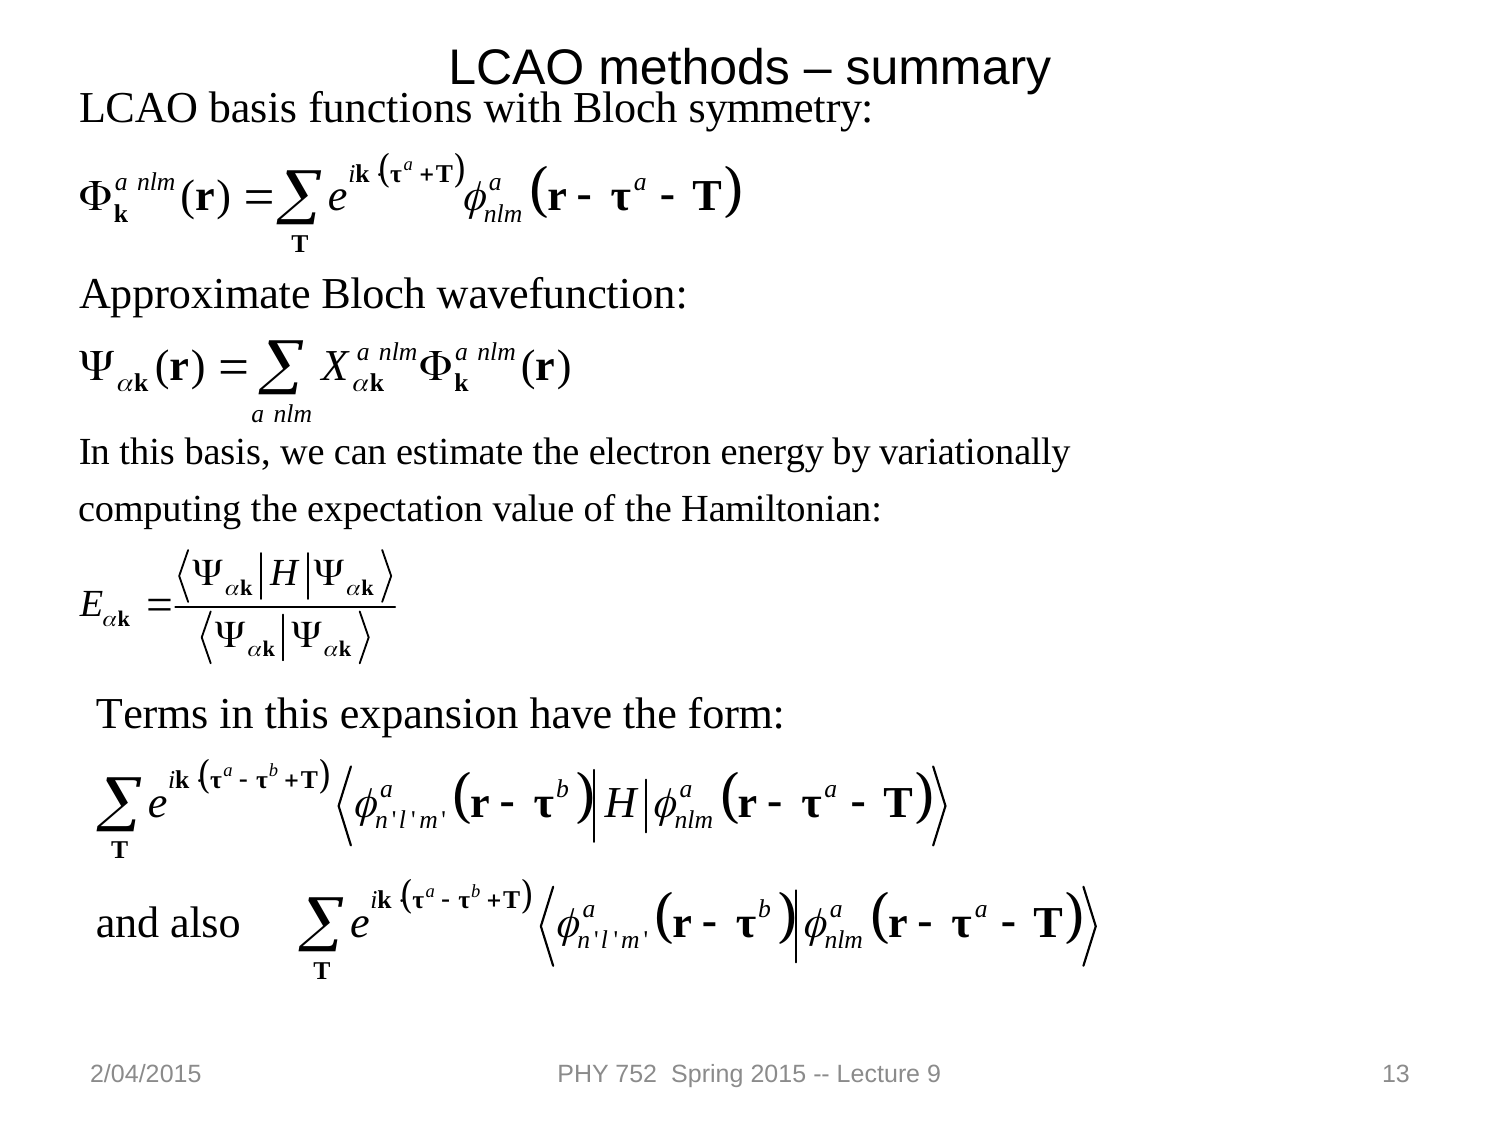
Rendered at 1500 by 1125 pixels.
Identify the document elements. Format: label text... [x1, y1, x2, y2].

slide_number 13 [1074, 1042, 1425, 1103]
text_box LCAO methods – summary [113, 26, 1387, 102]
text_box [74, 83, 876, 431]
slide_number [75, 1042, 425, 1103]
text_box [92, 691, 1119, 987]
footer PHY 752 Spring 2015 -- Lecture 9 [512, 1042, 988, 1103]
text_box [74, 432, 1076, 669]
